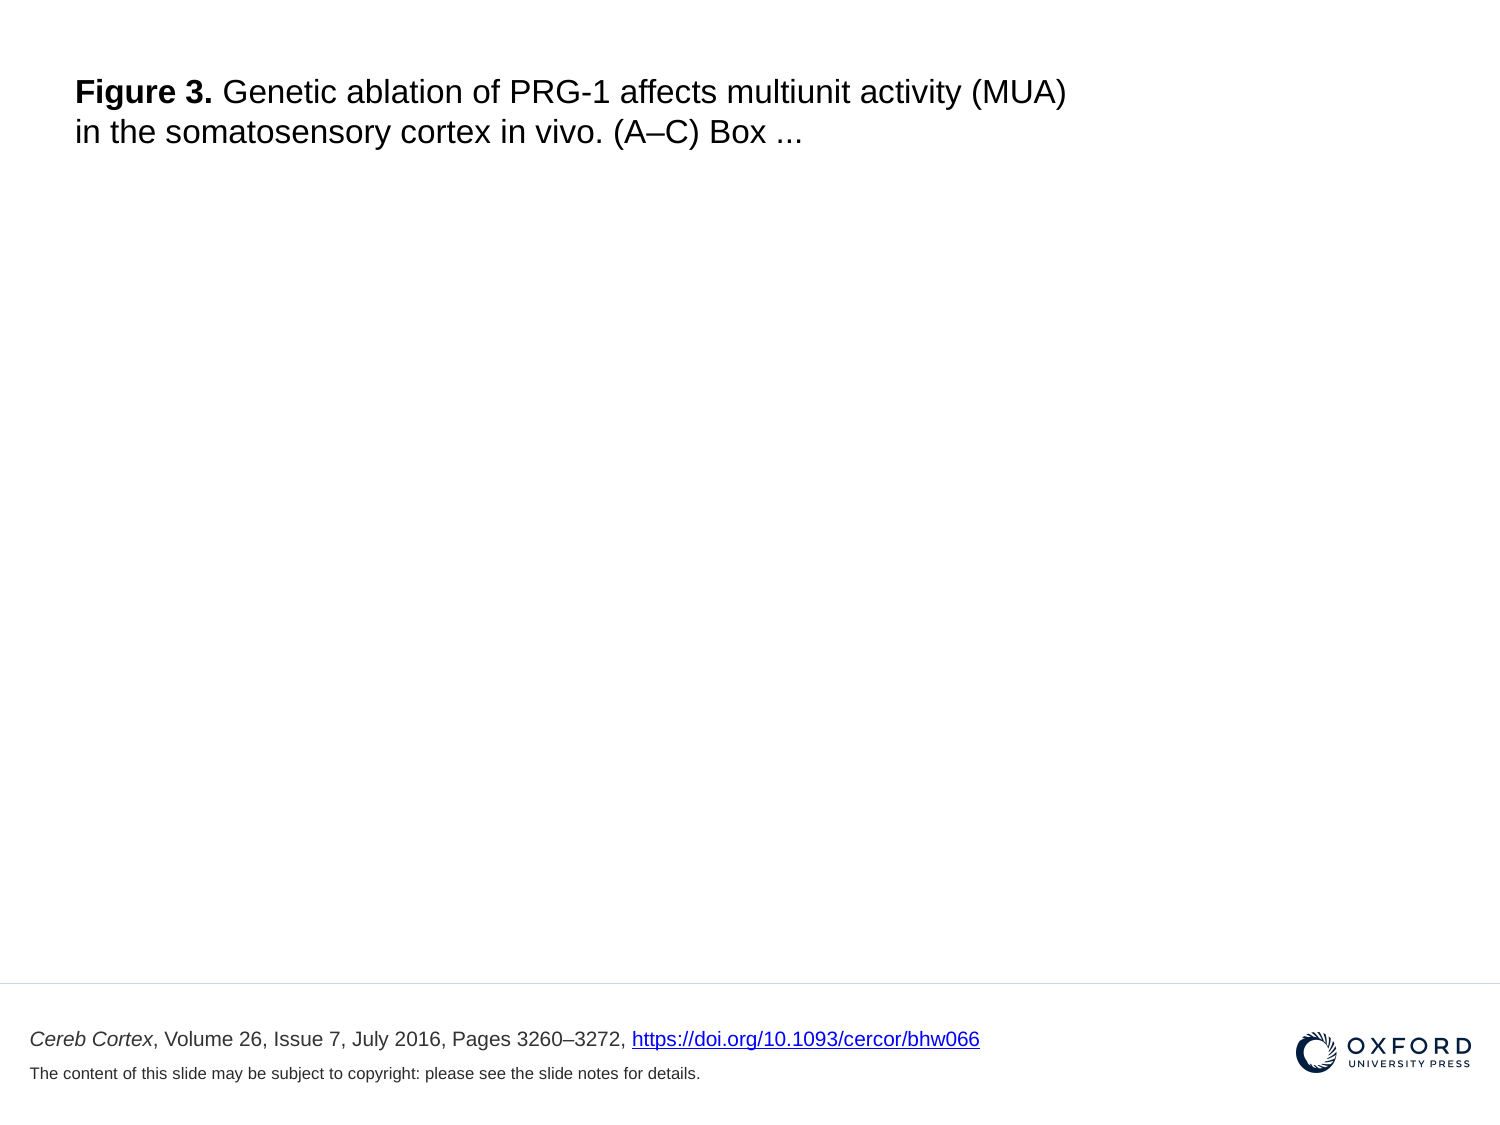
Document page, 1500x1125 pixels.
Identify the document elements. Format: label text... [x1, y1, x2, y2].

footer Cereb Cortex, Volume 26, Issue 7, July 2016, Pages 3260–3272, https://doi.org/10.1093/cercor/bhw066 The content of this slide may be subject to copyright: please see the slide notes for details. [0, 983, 1260, 1125]
title Figure 3. Genetic ablation of PRG-1 affects multiunit activity (MUA) in the somatosensory cortex in vivo. (A–C) Box ... [75, 69, 1078, 171]
picture [1296, 1032, 1471, 1073]
